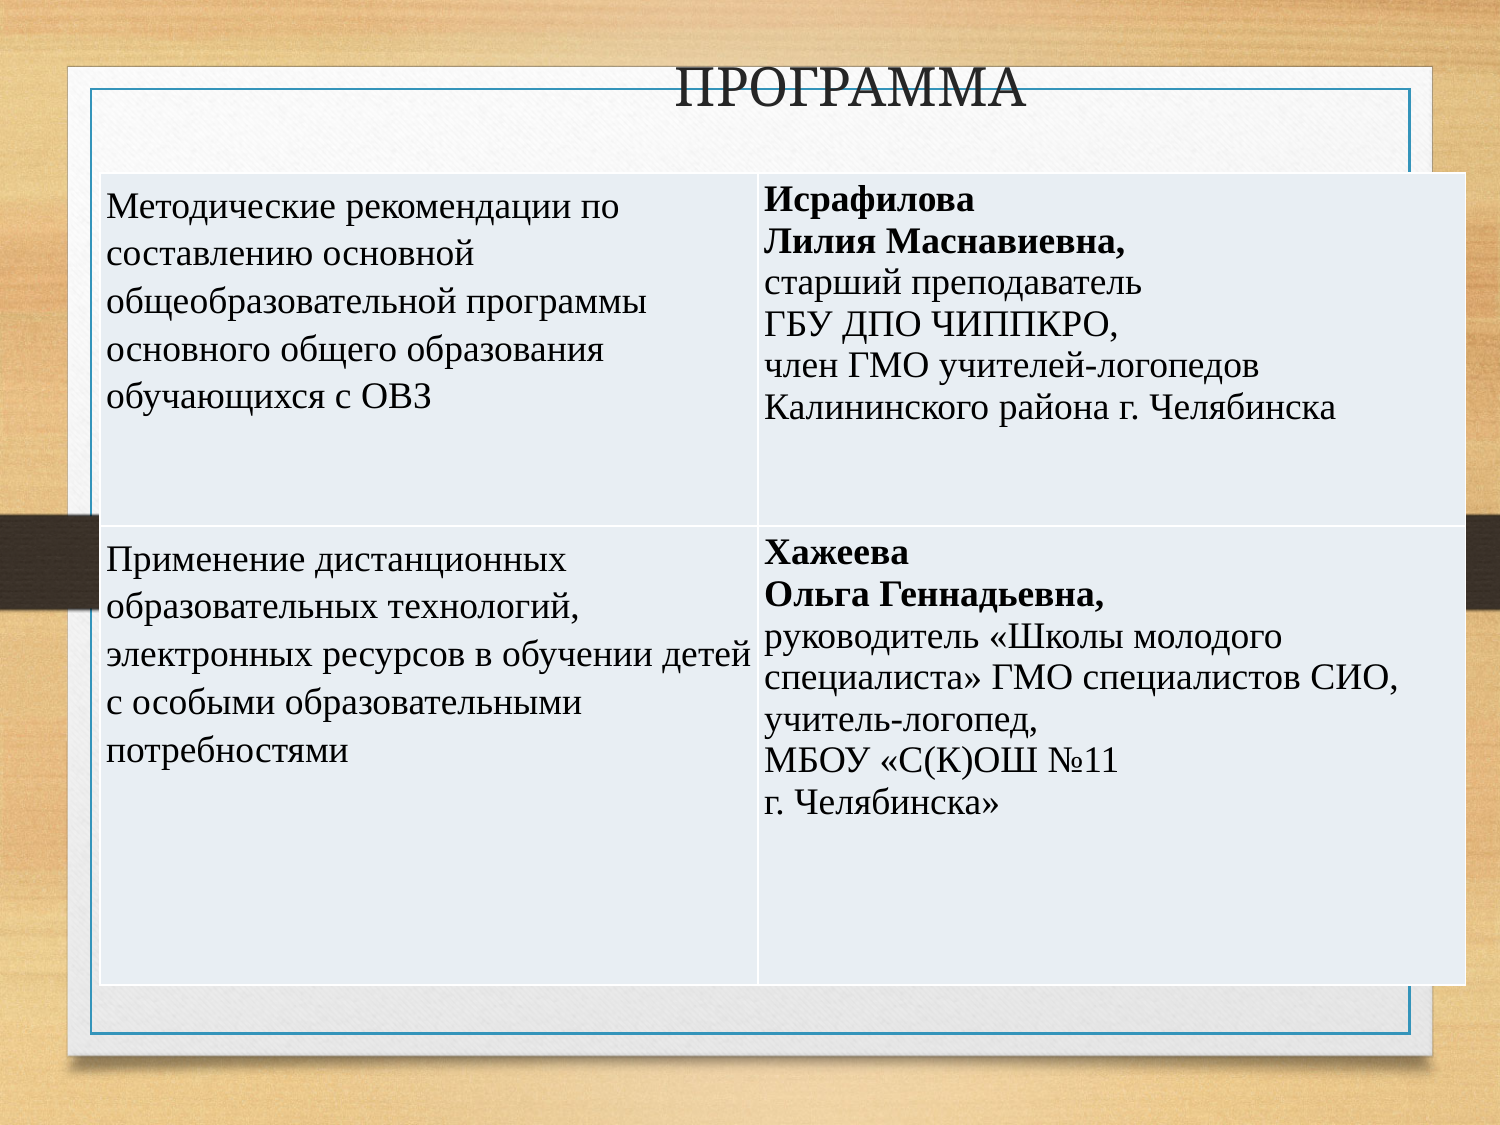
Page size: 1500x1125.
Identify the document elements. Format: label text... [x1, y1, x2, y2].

table_header Методические рекомендации по составлению основной общеобразовательной программы основного общего образования обучающихся с ОВЗ [101, 174, 757, 525]
table_cell Применение дистанционных образовательных технологий, электронных ресурсов в обучении детей с особыми образовательными потребностями [101, 527, 757, 984]
table_header Исрафилова Лилия Маснавиевна, старший преподаватель ГБУ ДПО ЧИППКРО, член ГМО учителей-логопедов Калининского района г. Челябинска [759, 174, 1465, 525]
picture [0, 0, 1500, 1125]
title ПРОГРАММА [235, 45, 1466, 126]
table_cell Хажеева Ольга Геннадьевна, руководитель «Школы молодого специалиста» ГМО специалистов СИО, учитель-логопед, МБОУ «С(К)ОШ №11 г. Челябинска» [759, 527, 1465, 984]
